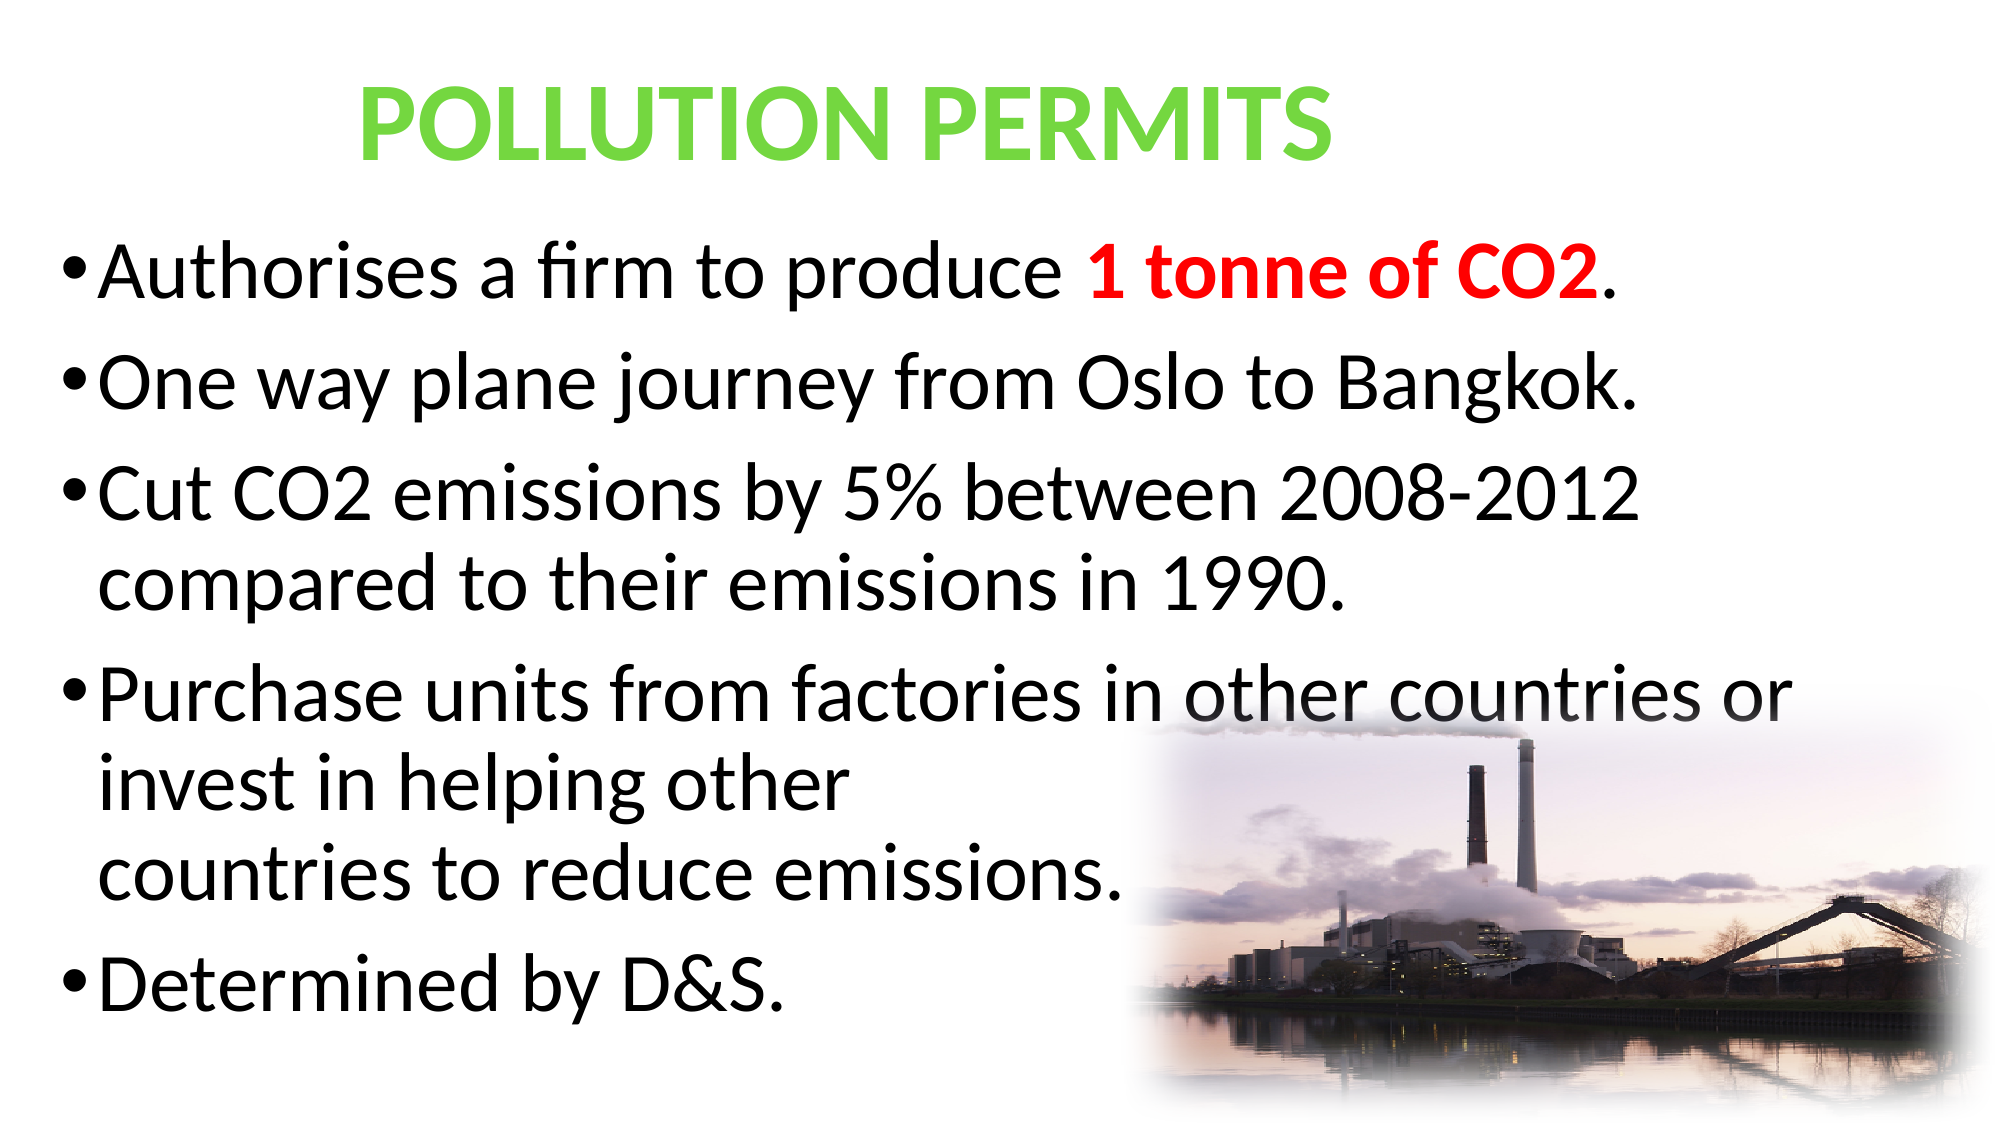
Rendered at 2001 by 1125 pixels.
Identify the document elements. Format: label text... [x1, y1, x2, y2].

text_box POLLUTION PERMITS [220, 40, 1473, 191]
list Authorises a firm to produce 1 tonne of CO2. One way plane journey from Oslo to Bangkok. Cut CO2 emissions by 5% between 2008-2012 compared to their emissions in 1990. Purchase units from factories in other countries or invest in helping other countries to reduce emissions. Determined by D&S. [45, 98, 1843, 1045]
picture [1118, 681, 1998, 1125]
